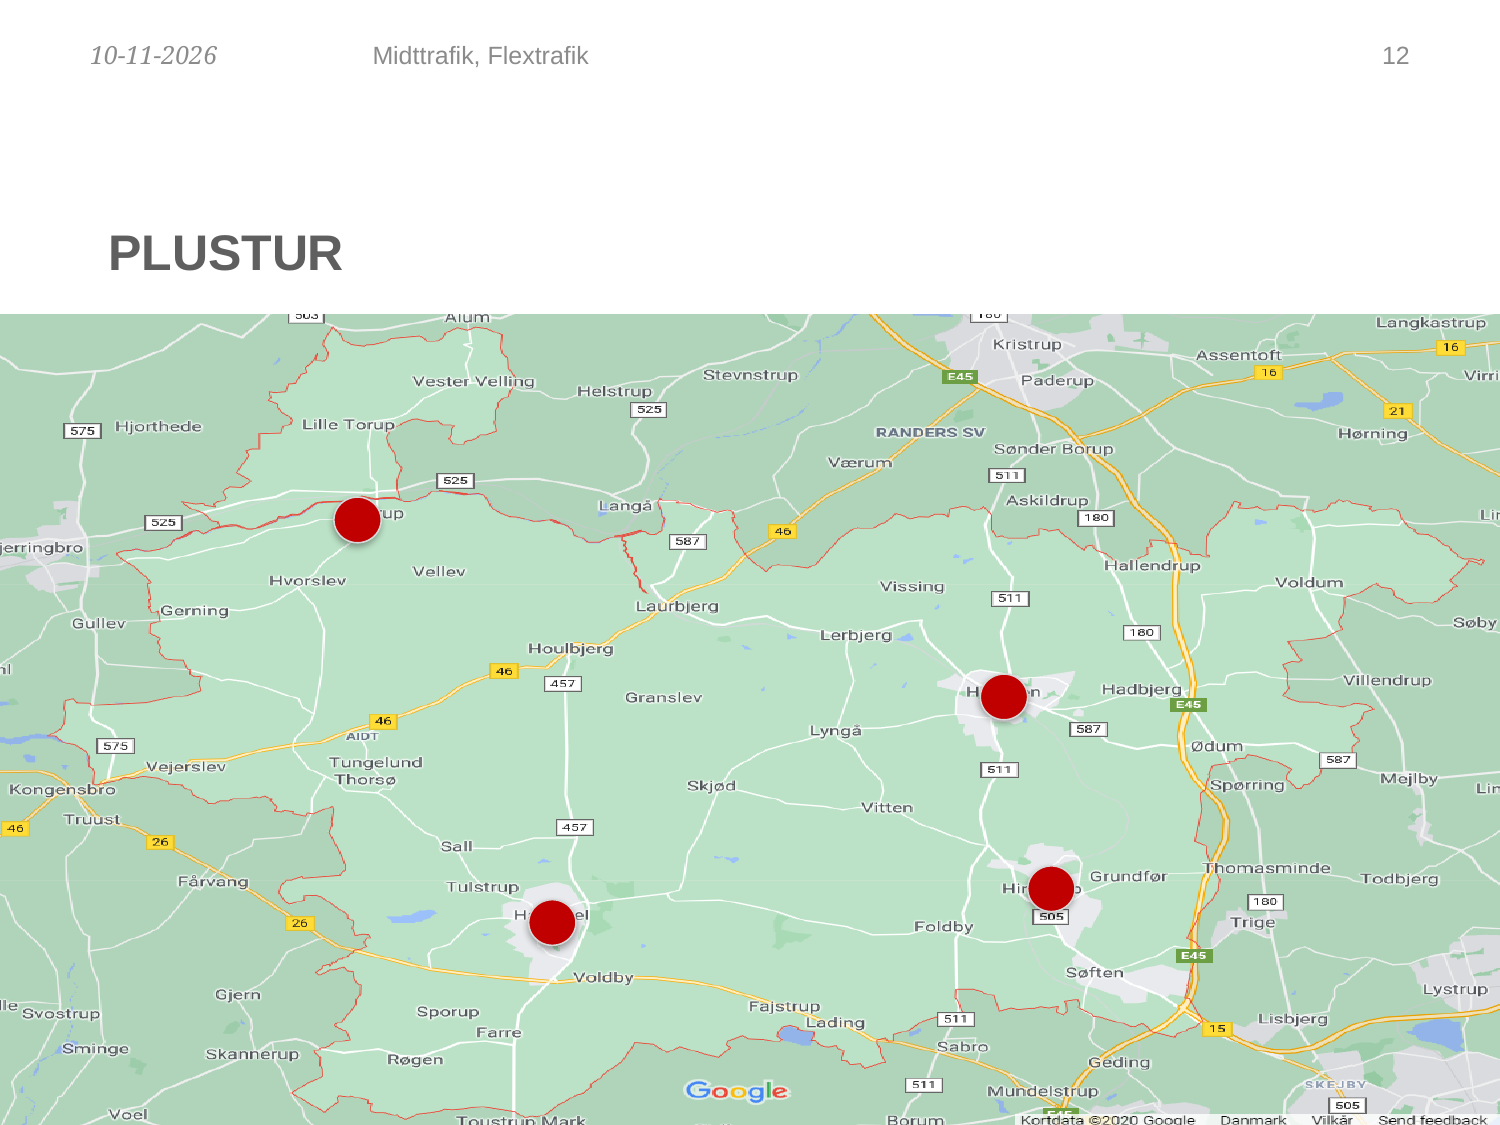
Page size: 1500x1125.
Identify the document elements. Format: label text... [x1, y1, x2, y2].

footer Midttrafik, Flextrafik [357, 32, 833, 92]
title plustur [93, 213, 1411, 313]
picture [0, 314, 1500, 1125]
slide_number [75, 32, 357, 92]
slide_number 12 [1074, 32, 1425, 92]
